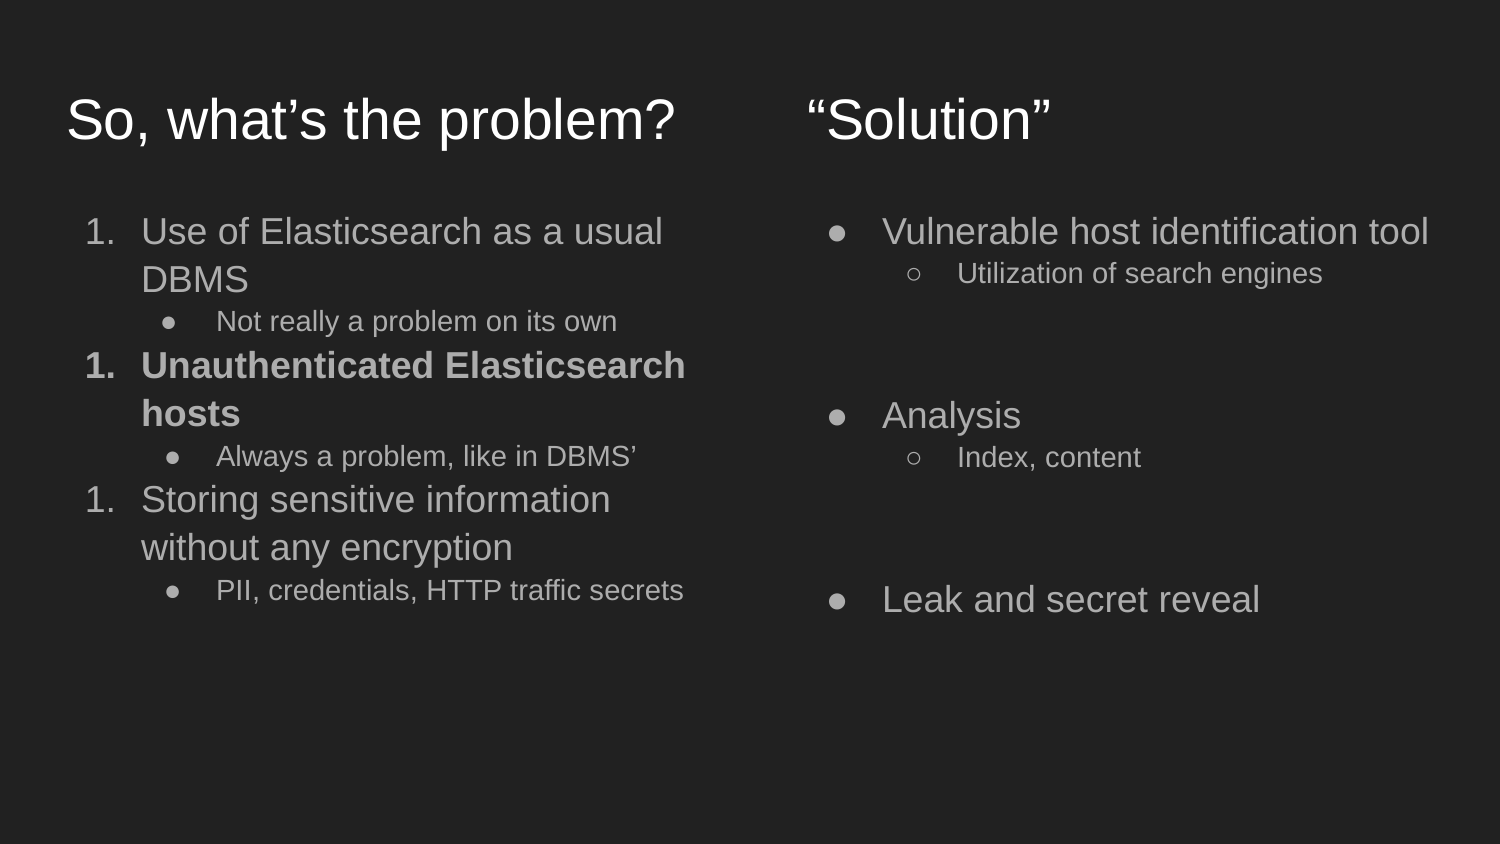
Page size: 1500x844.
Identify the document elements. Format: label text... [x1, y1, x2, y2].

title “Solution” [792, 72, 1491, 167]
title So, what’s the problem? [51, 72, 750, 167]
list Use of Elasticsearch as a usual DBMS Not really a problem on its own Unauthenticated Elasticsearch hosts Always a problem, like in DBMS’ Storing sensitive information without any encryption PII, credentials, HTTP traffic secrets [51, 189, 750, 750]
list Vulnerable host identification tool Utilization of search engines Analysis Index, content Leak and secret reveal [792, 189, 1491, 750]
